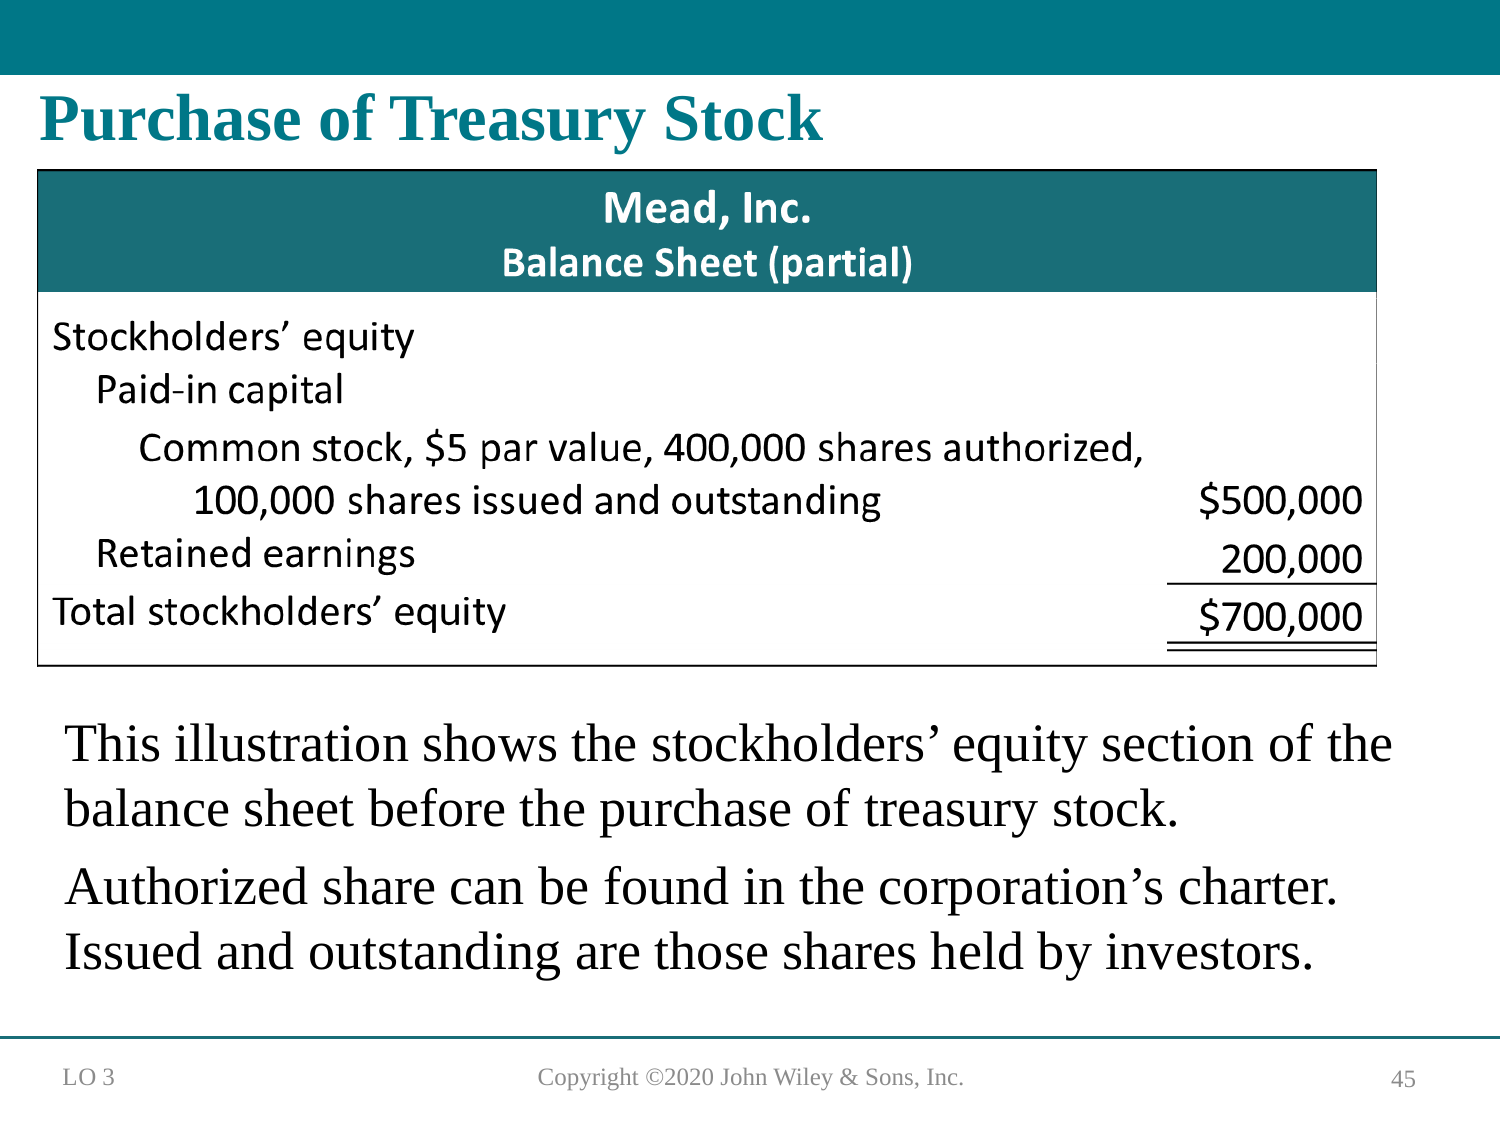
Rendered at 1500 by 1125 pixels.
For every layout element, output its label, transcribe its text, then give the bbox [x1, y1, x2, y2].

title Purchase of Treasury Stock [24, 75, 1363, 163]
picture [37, 162, 1377, 668]
list This illustration shows the stockholders’ equity section of the balance sheet before the purchase of treasury stock. Authorized share can be found in the corporation’s charter. Issued and outstanding are those shares held by investors. [50, 699, 1425, 1000]
list L O 3 [47, 1056, 198, 1099]
